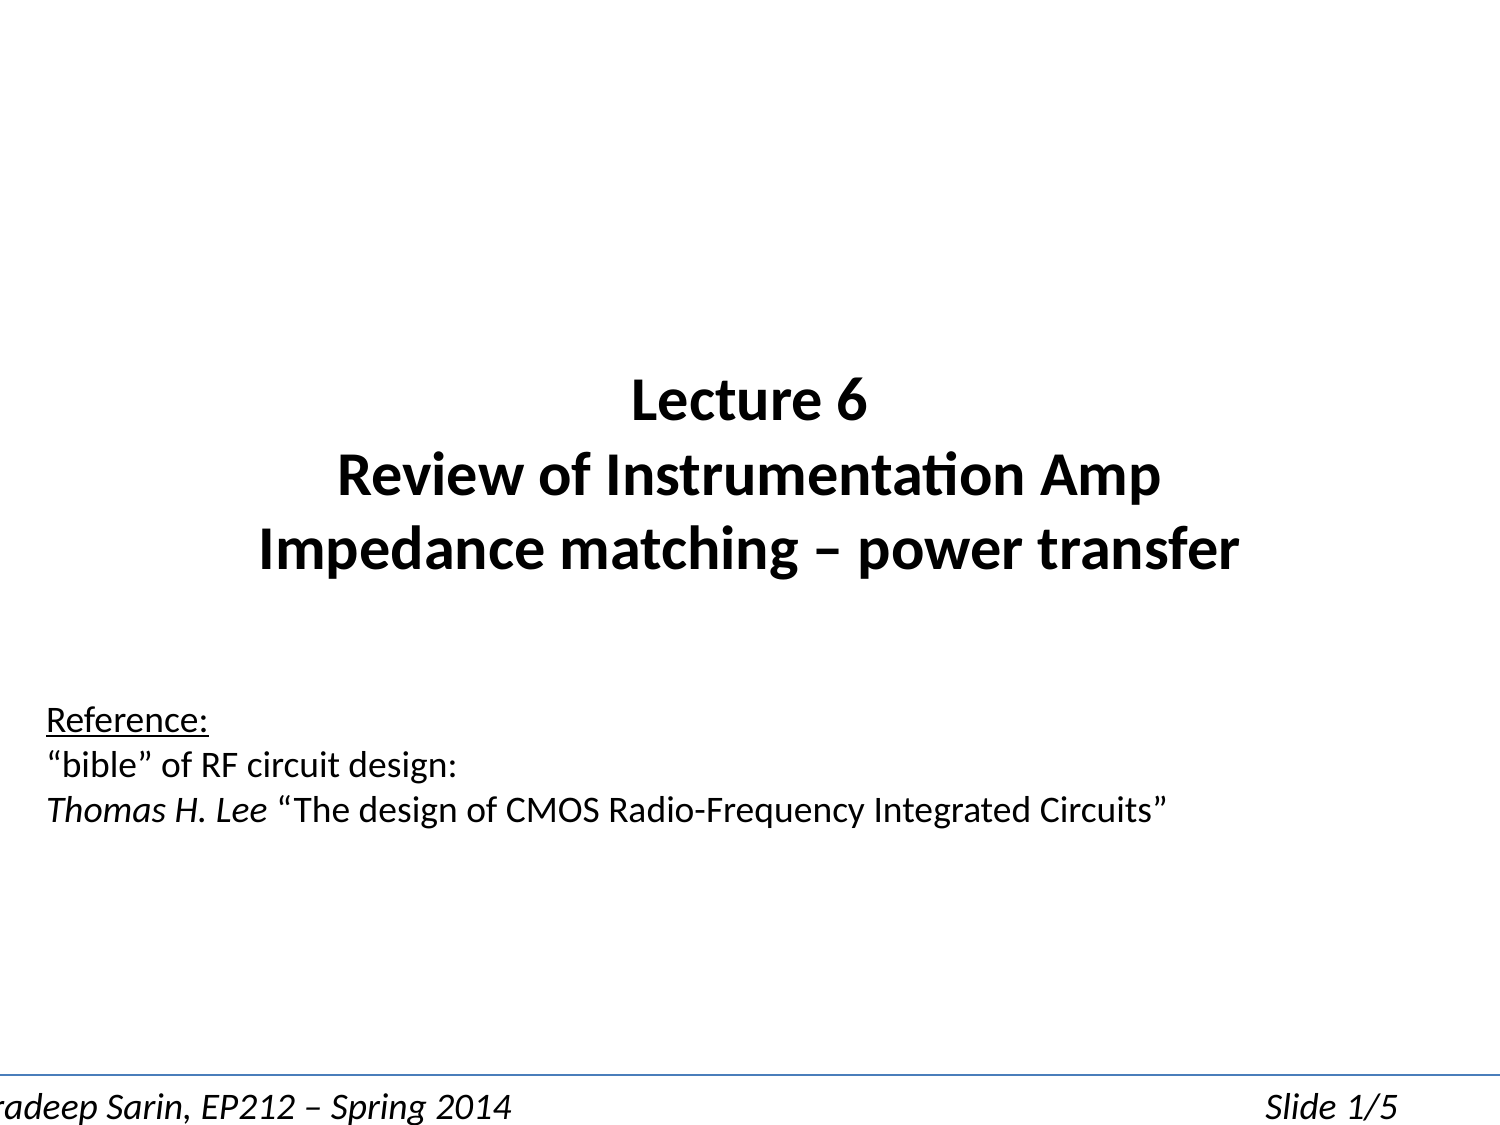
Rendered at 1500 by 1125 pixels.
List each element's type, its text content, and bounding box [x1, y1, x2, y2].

title Lecture 6 Review of Instrumentation Amp Impedance matching – power transfer [0, 349, 1500, 591]
text_box Reference: “bible” of RF circuit design: Thomas H. Lee “The design of CMOS Radio-Frequency Integrated Circuits” [31, 687, 1184, 838]
